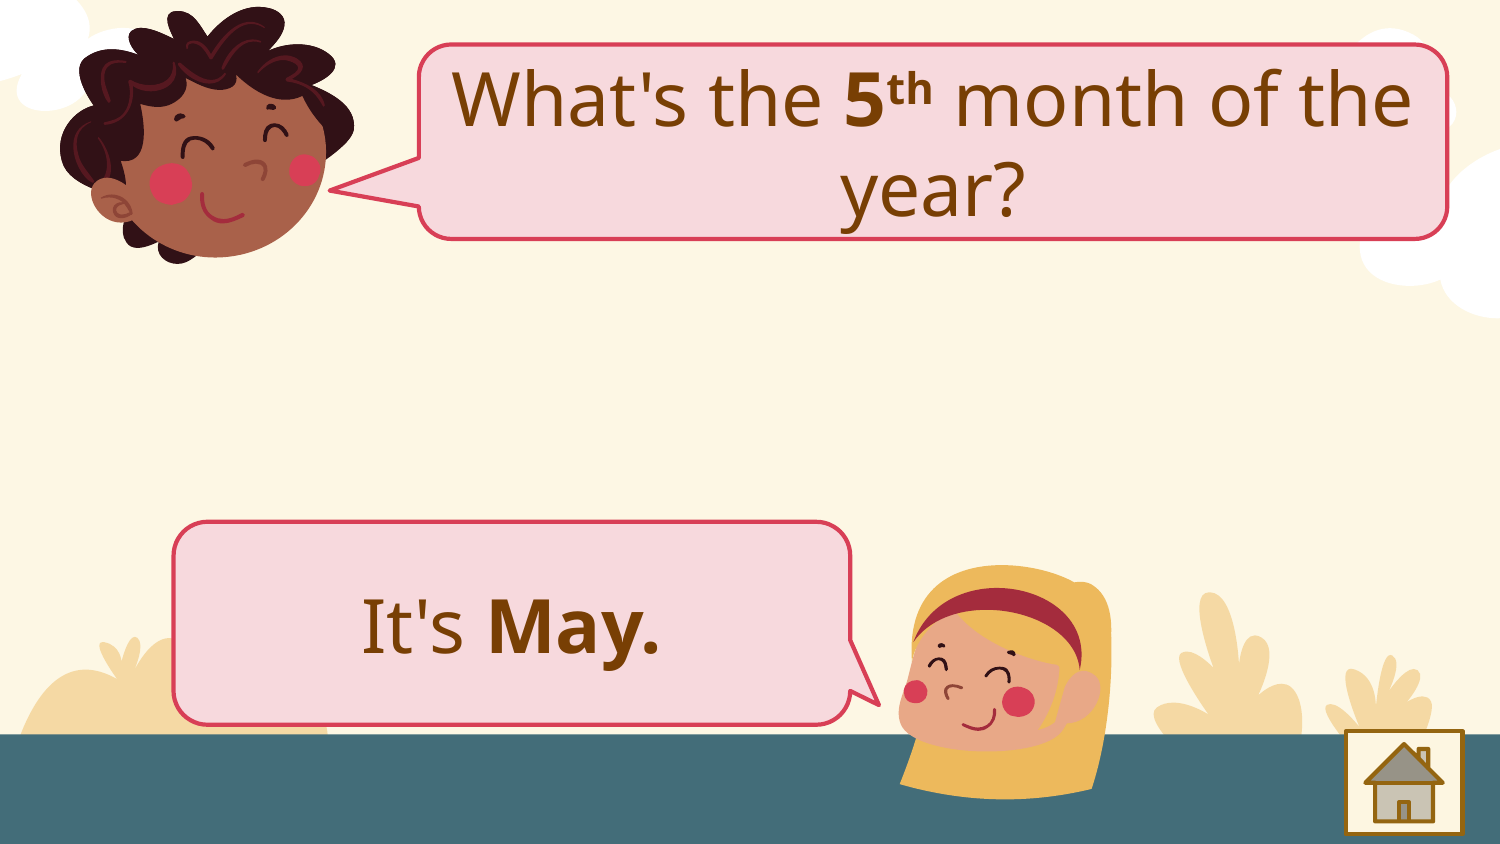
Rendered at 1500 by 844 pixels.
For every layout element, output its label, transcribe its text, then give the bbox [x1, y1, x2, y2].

text_box [1344, 729, 1465, 836]
text_box What's the 5th month of the year? [363, 42, 1450, 242]
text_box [893, 564, 1132, 800]
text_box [53, 6, 358, 265]
text_box It's May. [171, 519, 881, 727]
